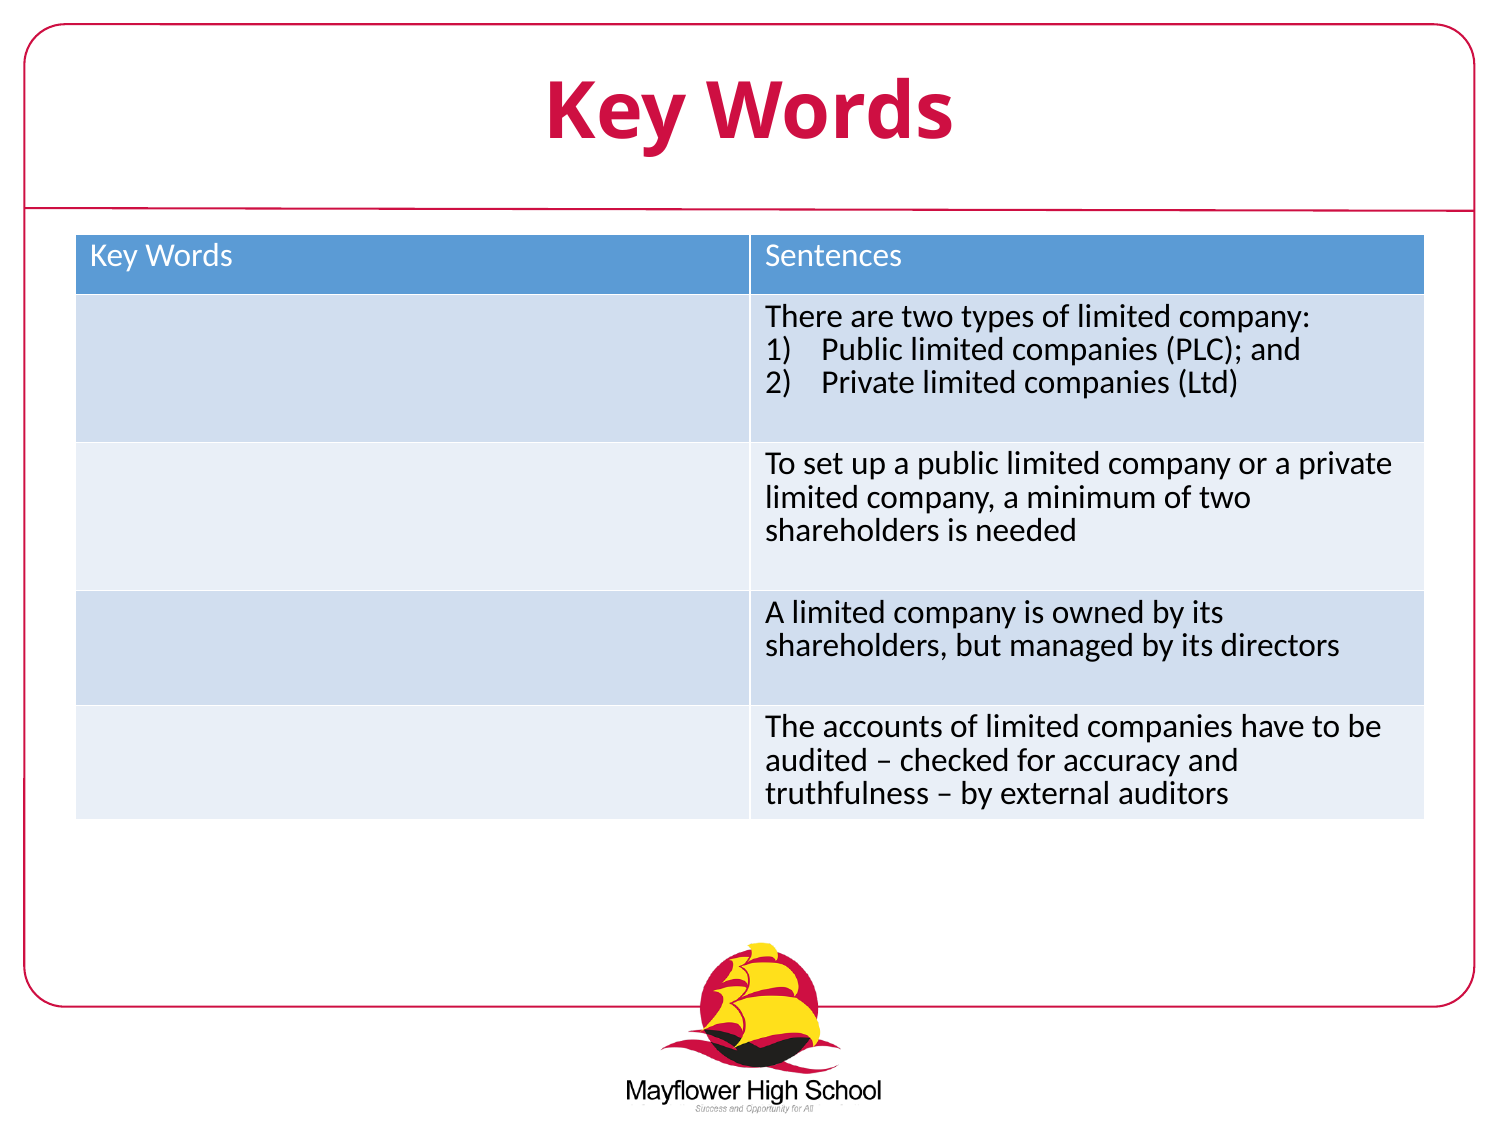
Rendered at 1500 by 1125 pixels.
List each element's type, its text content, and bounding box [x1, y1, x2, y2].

table_cell [76, 591, 749, 705]
table_cell [76, 706, 749, 819]
text_box [23, 23, 1476, 1008]
table_cell To set up a public limited company or a private limited company, a minimum of two shareholders is needed [751, 443, 1424, 590]
table_cell [76, 443, 749, 590]
table_cell The accounts of limited companies have to be audited – checked for accuracy and truthfulness – by external auditors [751, 706, 1424, 819]
table_header Sentences [751, 235, 1424, 294]
table_header Key Words [76, 235, 749, 294]
text_box Key Words [99, 24, 1399, 164]
table_cell A limited company is owned by its shareholders, but managed by its directors [751, 591, 1424, 705]
table_cell [76, 295, 749, 442]
picture [578, 902, 921, 1125]
table_cell There are two types of limited company: Public limited companies (PLC); and Private limited companies (Ltd) [751, 295, 1424, 442]
